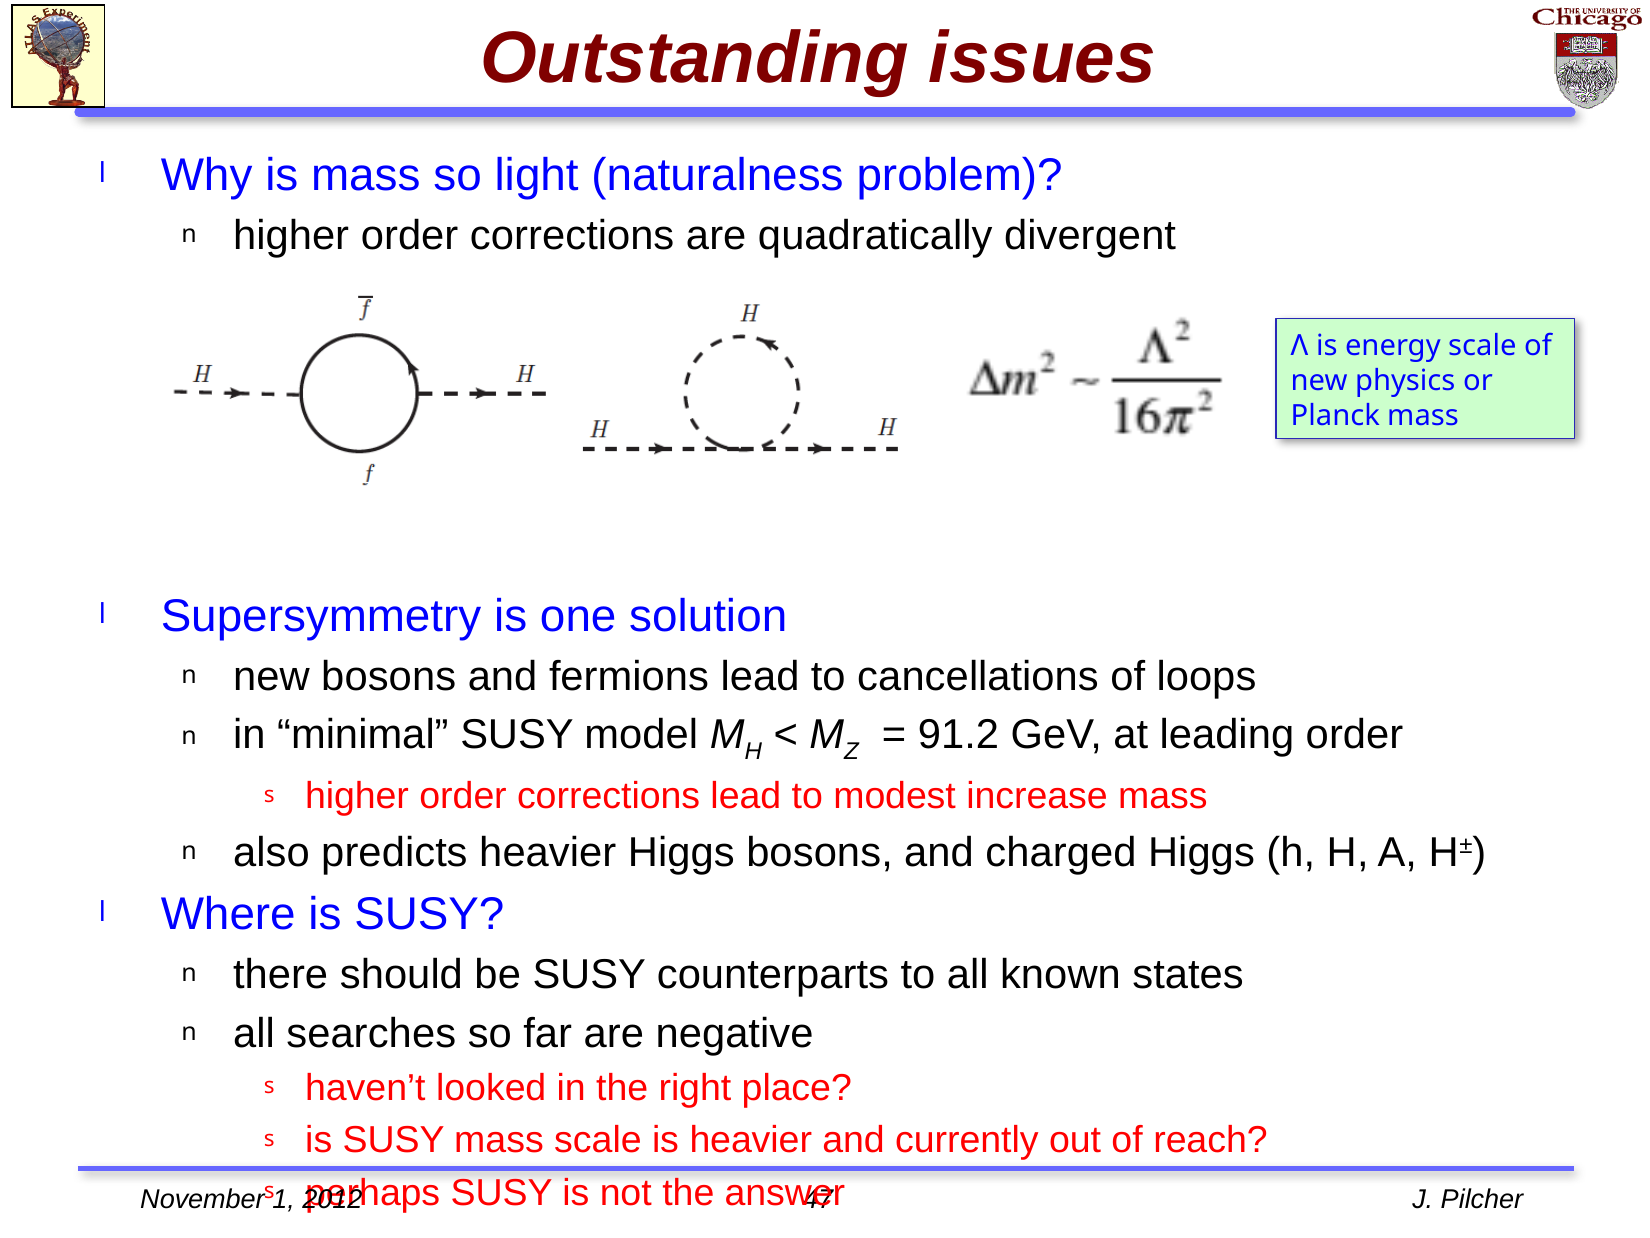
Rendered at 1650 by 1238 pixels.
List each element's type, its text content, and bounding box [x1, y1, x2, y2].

text_box Λ is energy scale of new physics or Planck mass [1275, 318, 1575, 439]
title Outstanding issues [0, 18, 1637, 88]
picture [1532, 7, 1642, 109]
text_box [962, 305, 1226, 444]
picture [13, 6, 104, 18]
picture [13, 88, 104, 106]
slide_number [123, 1173, 468, 1215]
list Why is mass so light (naturalness problem)? higher order corrections are quadratically divergent Supersymmetry is one solution new bosons and fermions lead to cancellations of loops in “minimal” SUSY model MH < MZ = 91.2 GeV, at leading order higher order corrections lead to modest increase mass also predicts heavier Higgs bosons, and charged Higgs (h, H, A, H±) Where is SUSY? there should be SUSY counterparts to all known states all searches so far are negative haven’t looked in the right place? is SUSY mass scale is heavier and currently out of reach? perhaps SUSY is not the answer [82, 136, 1582, 1169]
slide_number 47 [646, 1173, 990, 1215]
picture [162, 281, 917, 499]
footer J. Pilcher [1195, 1173, 1540, 1215]
